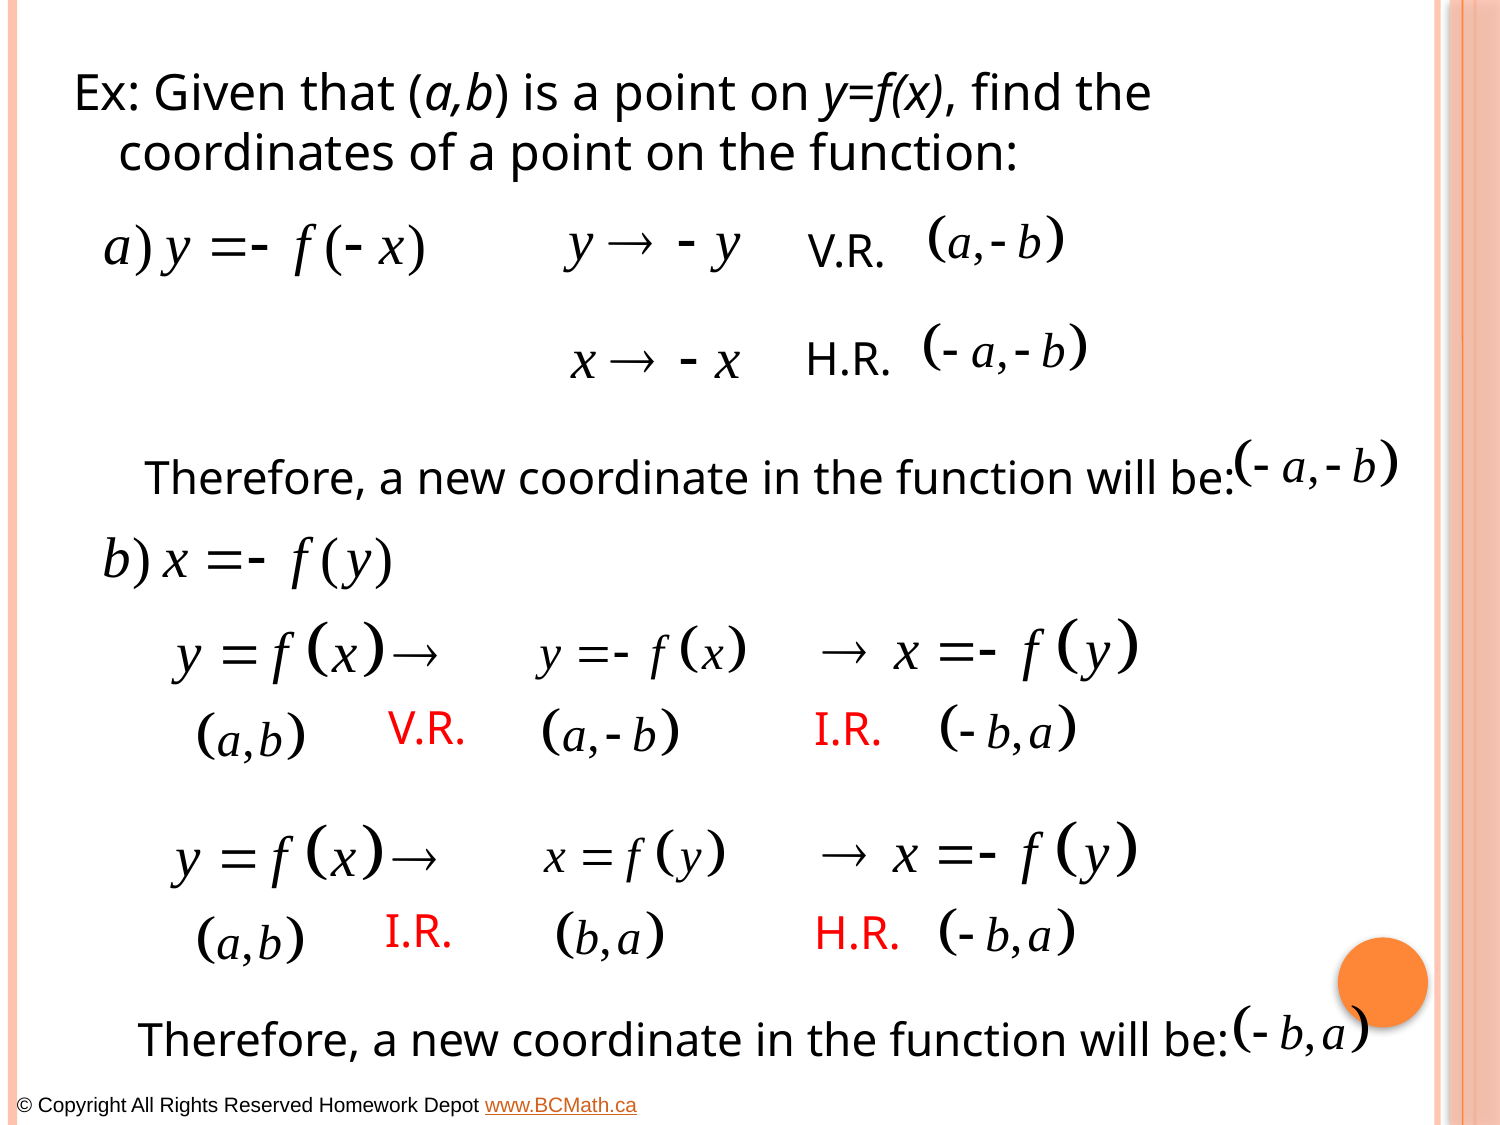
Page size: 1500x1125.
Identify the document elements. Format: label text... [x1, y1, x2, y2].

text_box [814, 814, 1145, 904]
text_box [1227, 433, 1403, 510]
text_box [933, 698, 1082, 776]
text_box H.R. [790, 322, 907, 393]
text_box © Copyright All Rights Reserved Homework Depot www.BCMath.ca [2, 1084, 658, 1125]
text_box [549, 905, 669, 982]
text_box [916, 317, 1092, 395]
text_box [95, 524, 404, 605]
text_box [161, 818, 457, 908]
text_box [527, 619, 752, 696]
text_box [921, 209, 1070, 286]
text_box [815, 611, 1146, 701]
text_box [190, 910, 308, 987]
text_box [535, 702, 685, 779]
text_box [554, 220, 754, 284]
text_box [1226, 999, 1375, 1077]
text_box Therefore, a new coordinate in the function will be: [122, 1003, 1221, 1073]
text_box Therefore, a new coordinate in the function will be: [129, 441, 1222, 512]
text_box V.R. [373, 690, 482, 761]
text_box I.R. [370, 894, 469, 964]
text_box H.R. [799, 896, 916, 966]
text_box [932, 902, 1081, 979]
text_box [560, 338, 751, 392]
text_box I.R. [799, 692, 898, 763]
text_box V.R. [793, 214, 902, 284]
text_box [190, 706, 309, 784]
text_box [534, 823, 732, 900]
list Ex: Given that (a,b) is a point on y=f(x), find the coordinates of a point on the function: [58, 52, 1348, 212]
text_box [95, 210, 435, 292]
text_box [162, 614, 458, 704]
